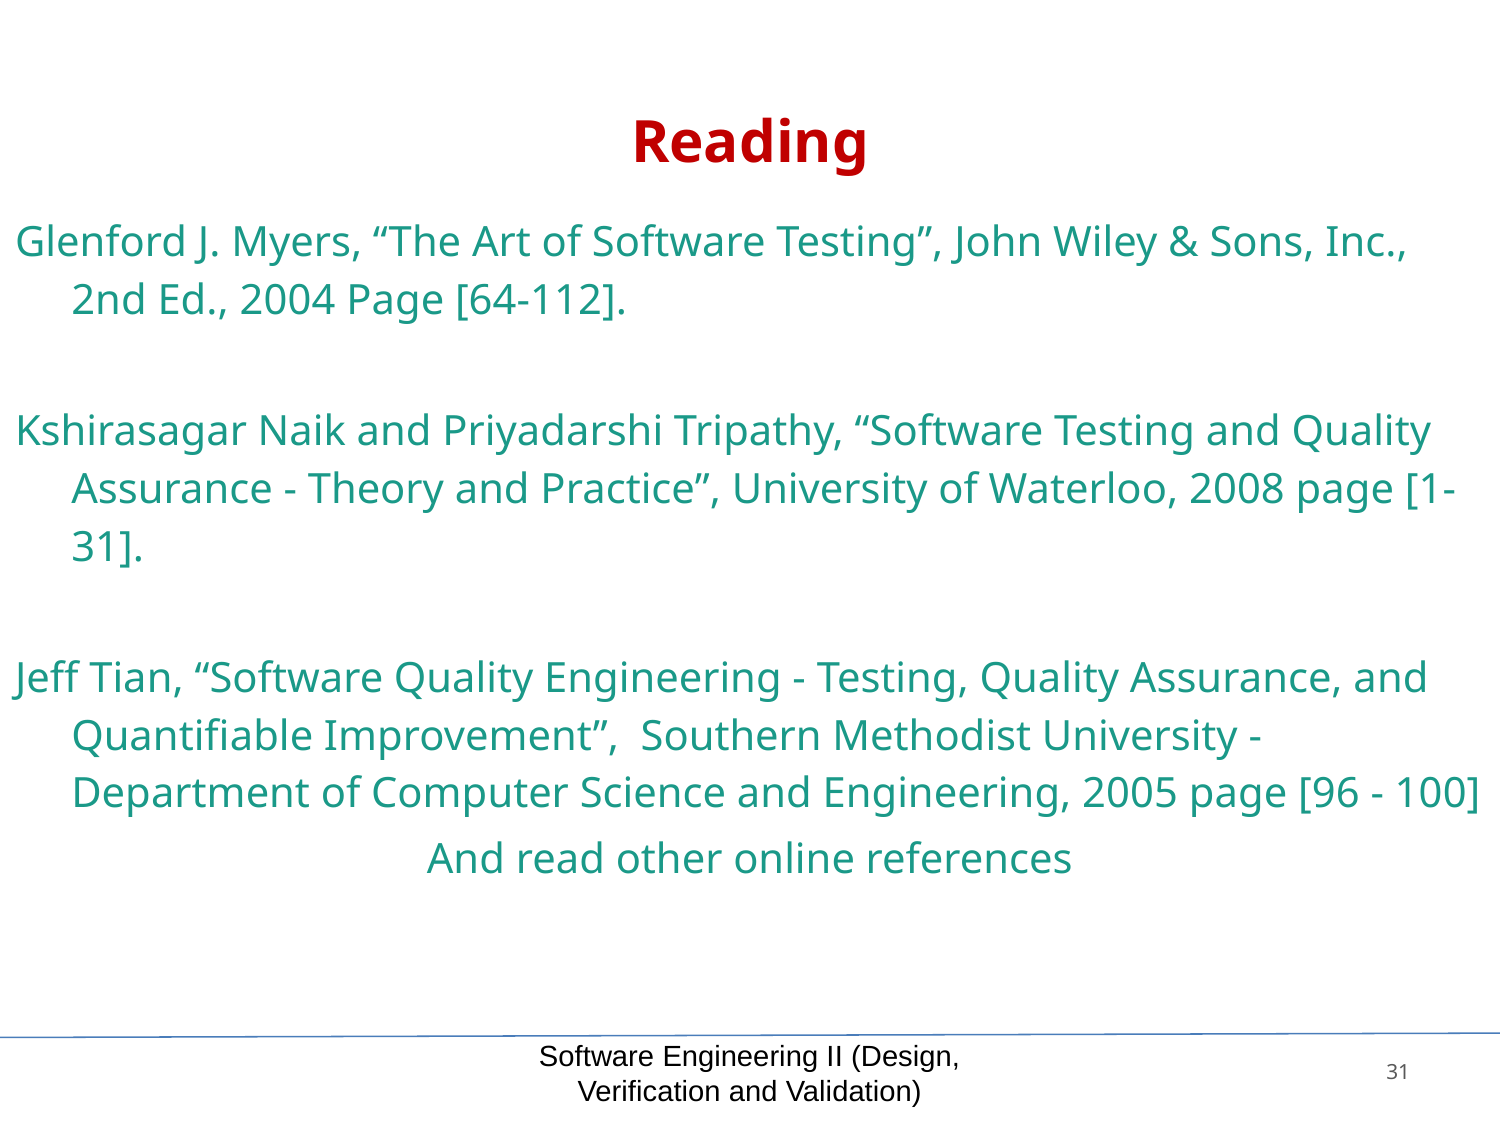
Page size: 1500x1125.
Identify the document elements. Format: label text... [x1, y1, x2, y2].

title Reading [75, 45, 1425, 200]
list Glenford J. Myers, “The Art of Software Testing”, John Wiley & Sons, Inc., 2nd Ed., 2004 Page [64-112]. Kshirasagar Naik and Priyadarshi Tripathy, “Software Testing and Quality Assurance - Theory and Practice”, University of Waterloo, 2008 page [1-31]. Jeff Tian, “Software Quality Engineering - Testing, Quality Assurance, and Quantifiable Improvement”, Southern Methodist University - Department of Computer Science and Engineering, 2005 page [96 - 100] And read other online references [0, 200, 1500, 1043]
slide_number 31 [1074, 1042, 1425, 1103]
footer Software Engineering II (Design, Verification and Validation) [512, 1043, 988, 1103]
